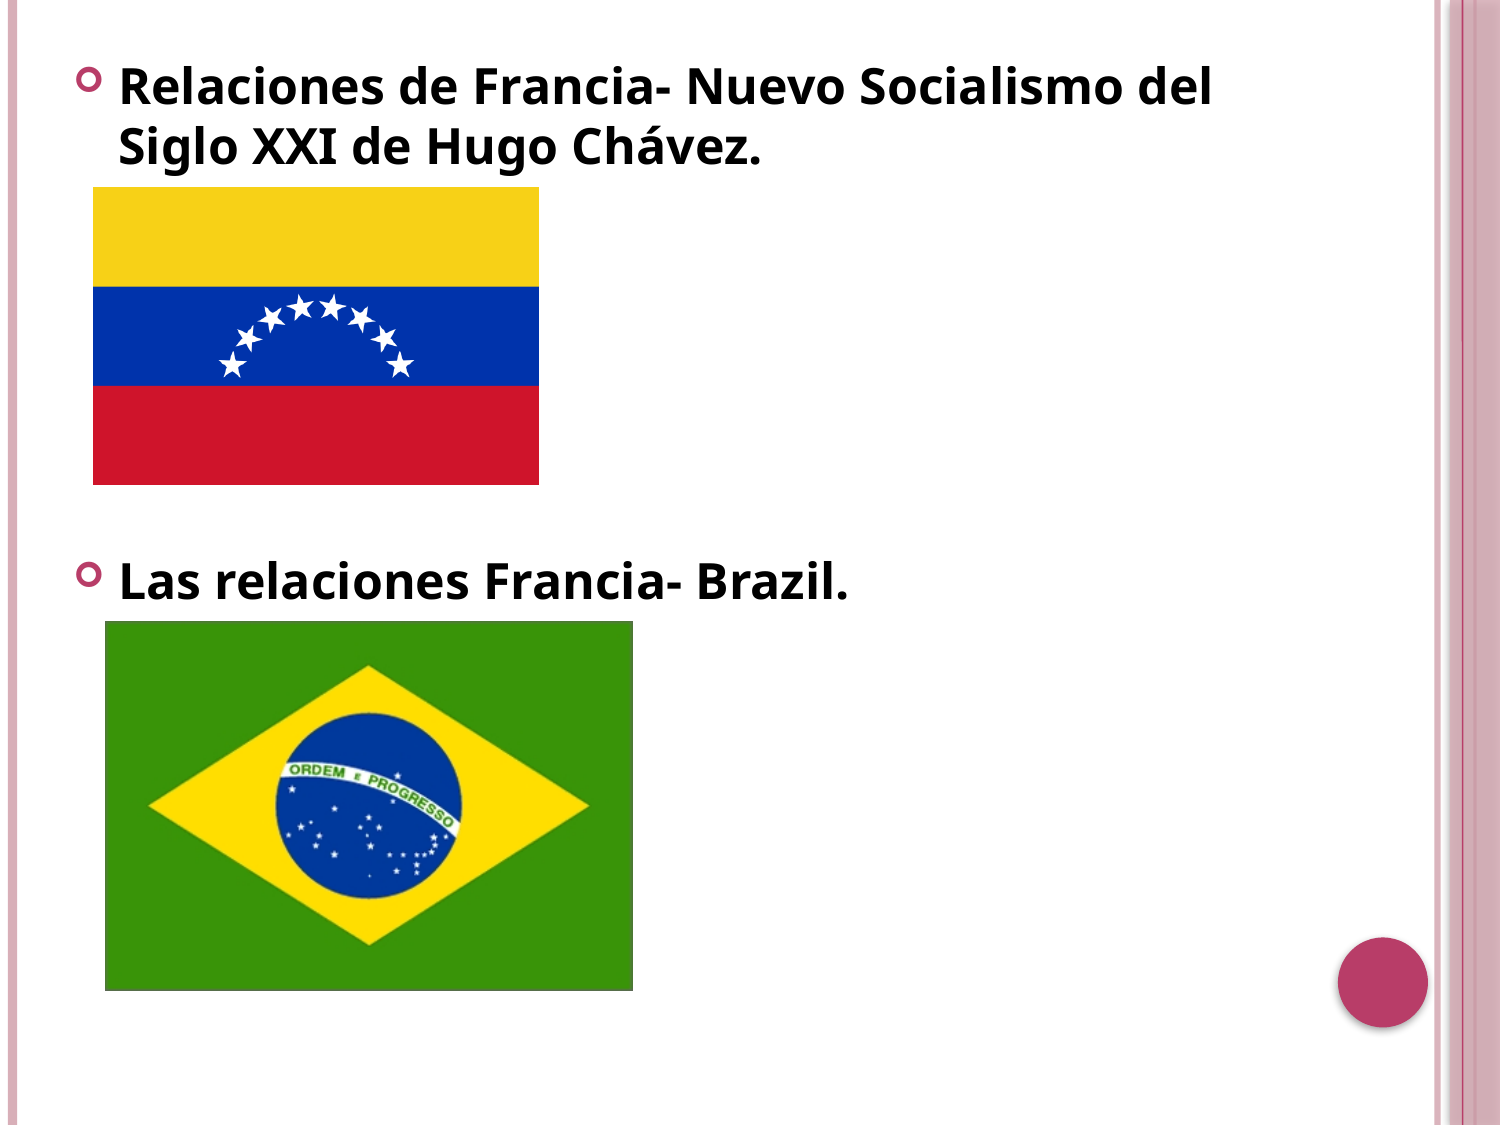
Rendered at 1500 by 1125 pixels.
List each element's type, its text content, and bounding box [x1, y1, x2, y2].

list Relaciones de Francia- Nuevo Socialismo del Siglo XXI de Hugo Chávez. Las relaciones Francia- Brazil. [58, 46, 1300, 1062]
picture [104, 620, 634, 991]
picture [93, 186, 540, 486]
